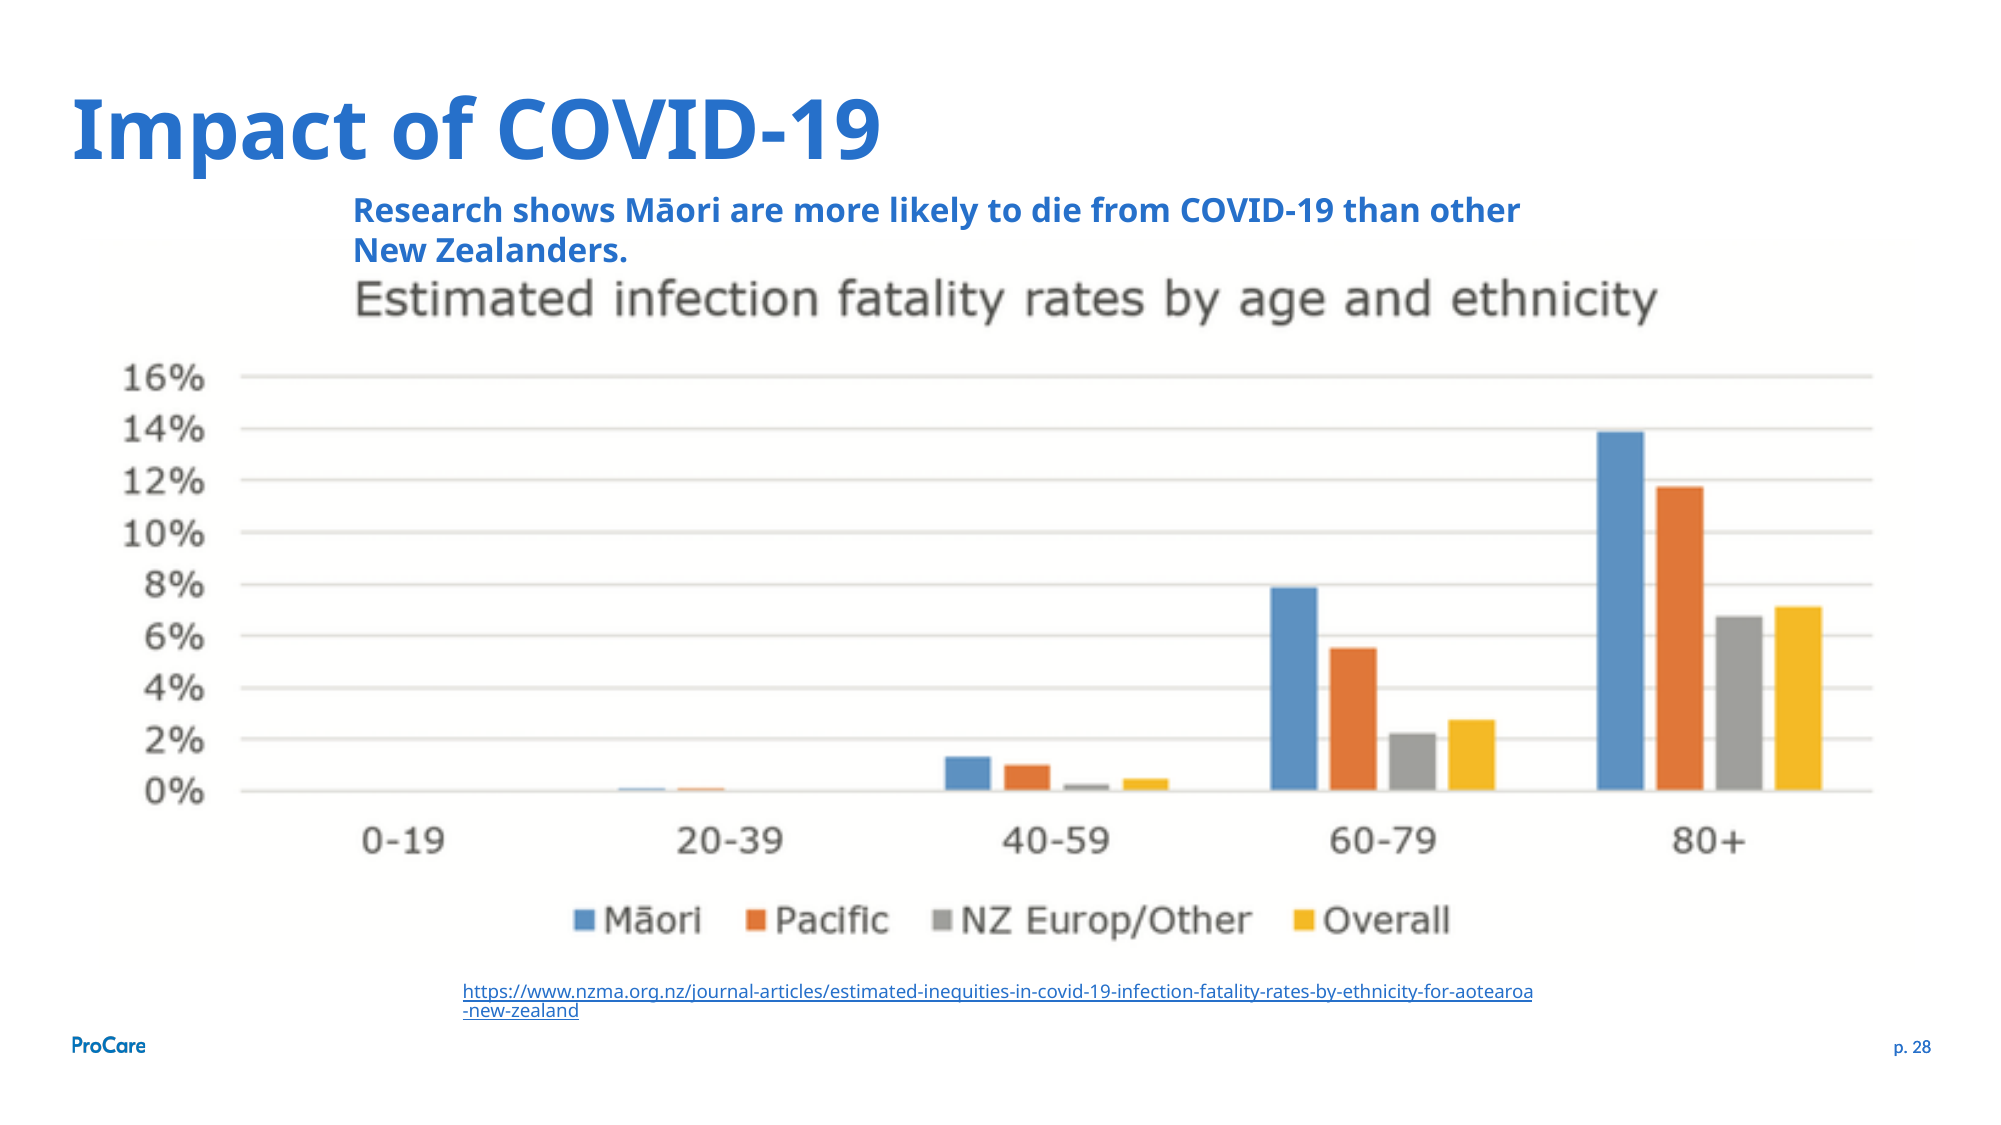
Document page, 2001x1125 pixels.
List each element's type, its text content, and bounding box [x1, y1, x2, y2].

text_box Research shows Māori are more likely to die from COVID-19 than other New Zealanders. [337, 181, 1662, 238]
picture [81, 238, 1919, 969]
list Impact of COVID-19 [58, 86, 1045, 183]
text_box https://www.nzma.org.nz/journal-articles/estimated-inequities-in-covid-19-infection-fatality-rates-by-ethnicity-for-aotearoa-new-zealand [447, 972, 1552, 1036]
